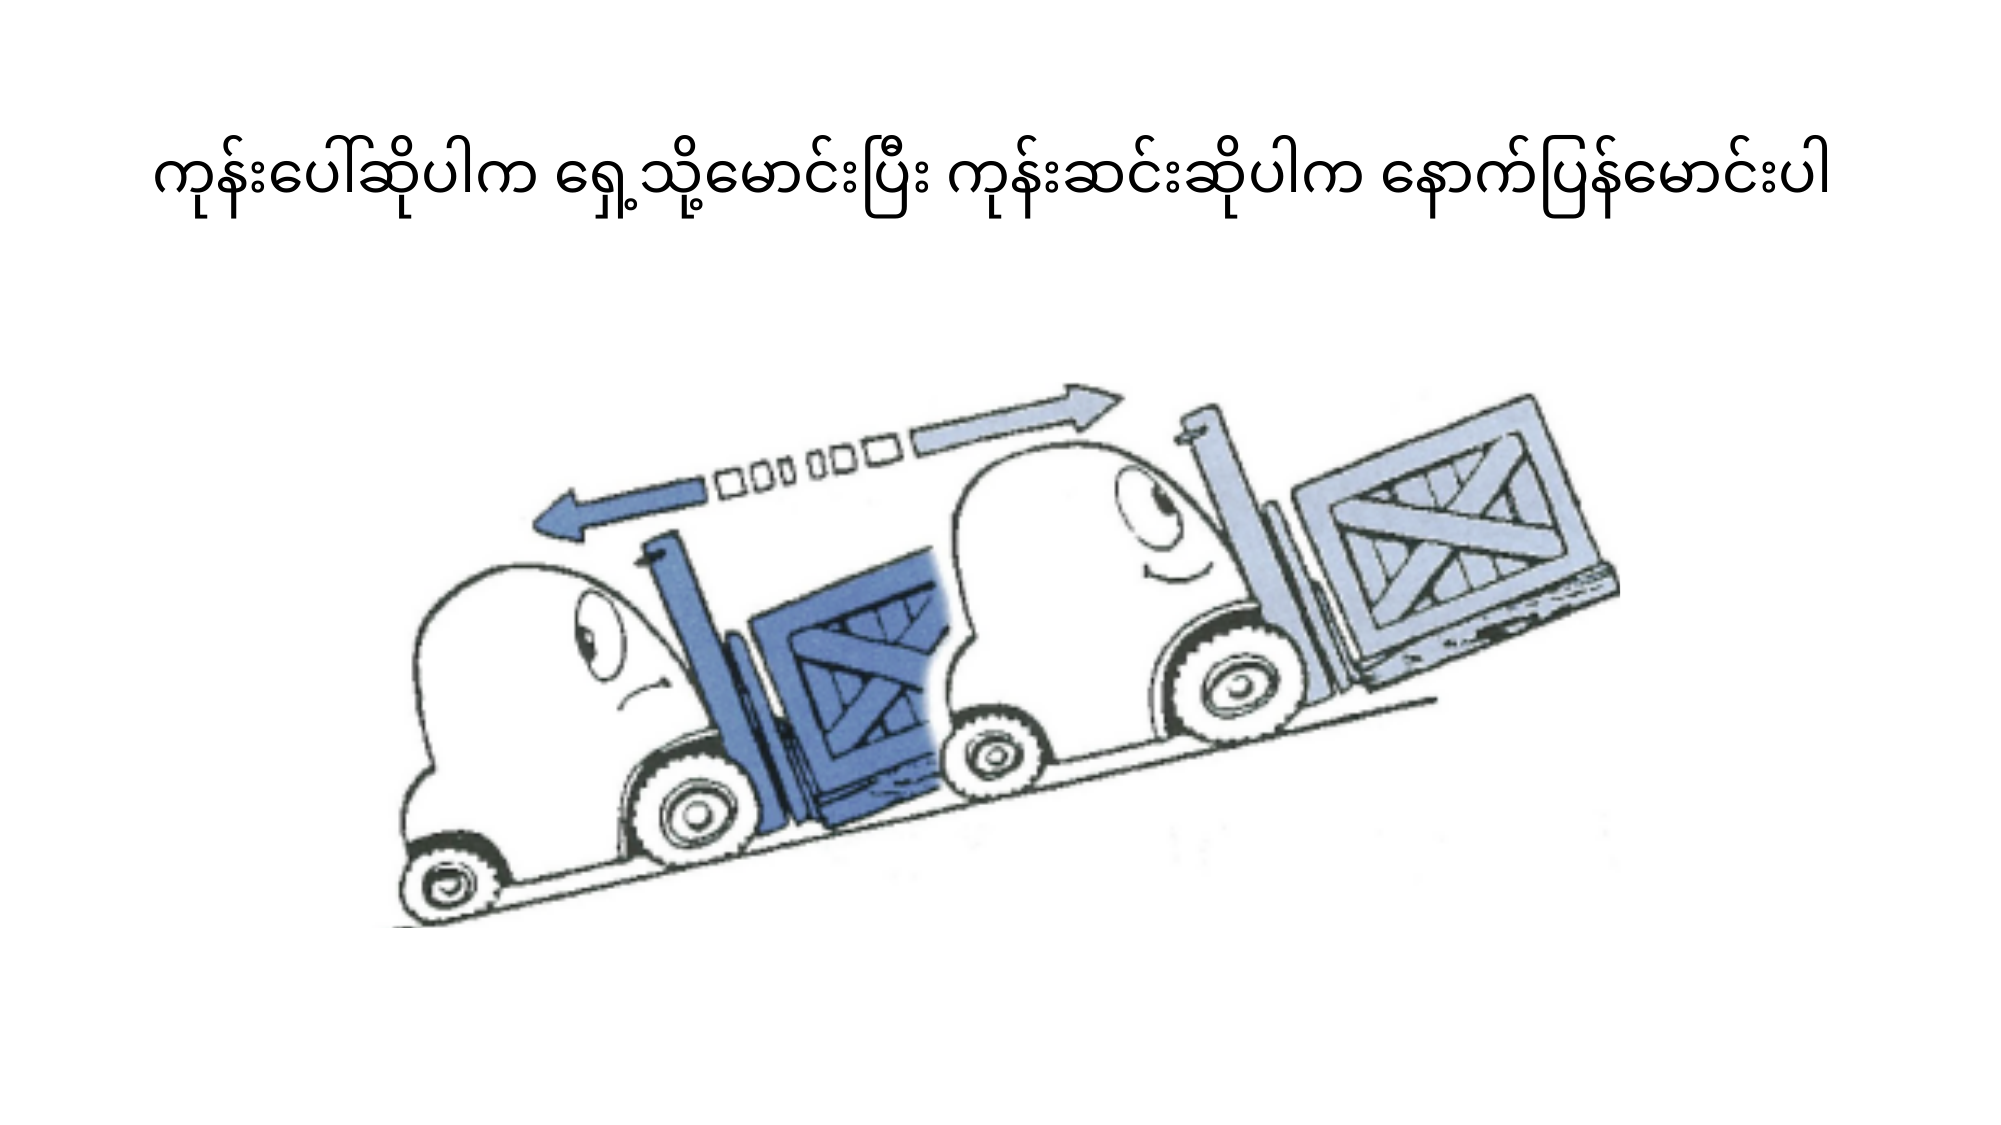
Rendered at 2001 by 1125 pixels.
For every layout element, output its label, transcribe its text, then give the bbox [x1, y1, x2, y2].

title ကုန်းပေါ်ဆိုပါက ရှေ့သို့မောင်းပြီး ကုန်းဆင်းဆိုပါက နောက်ပြန်မောင်းပါ [137, 43, 1863, 262]
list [371, 382, 1621, 928]
